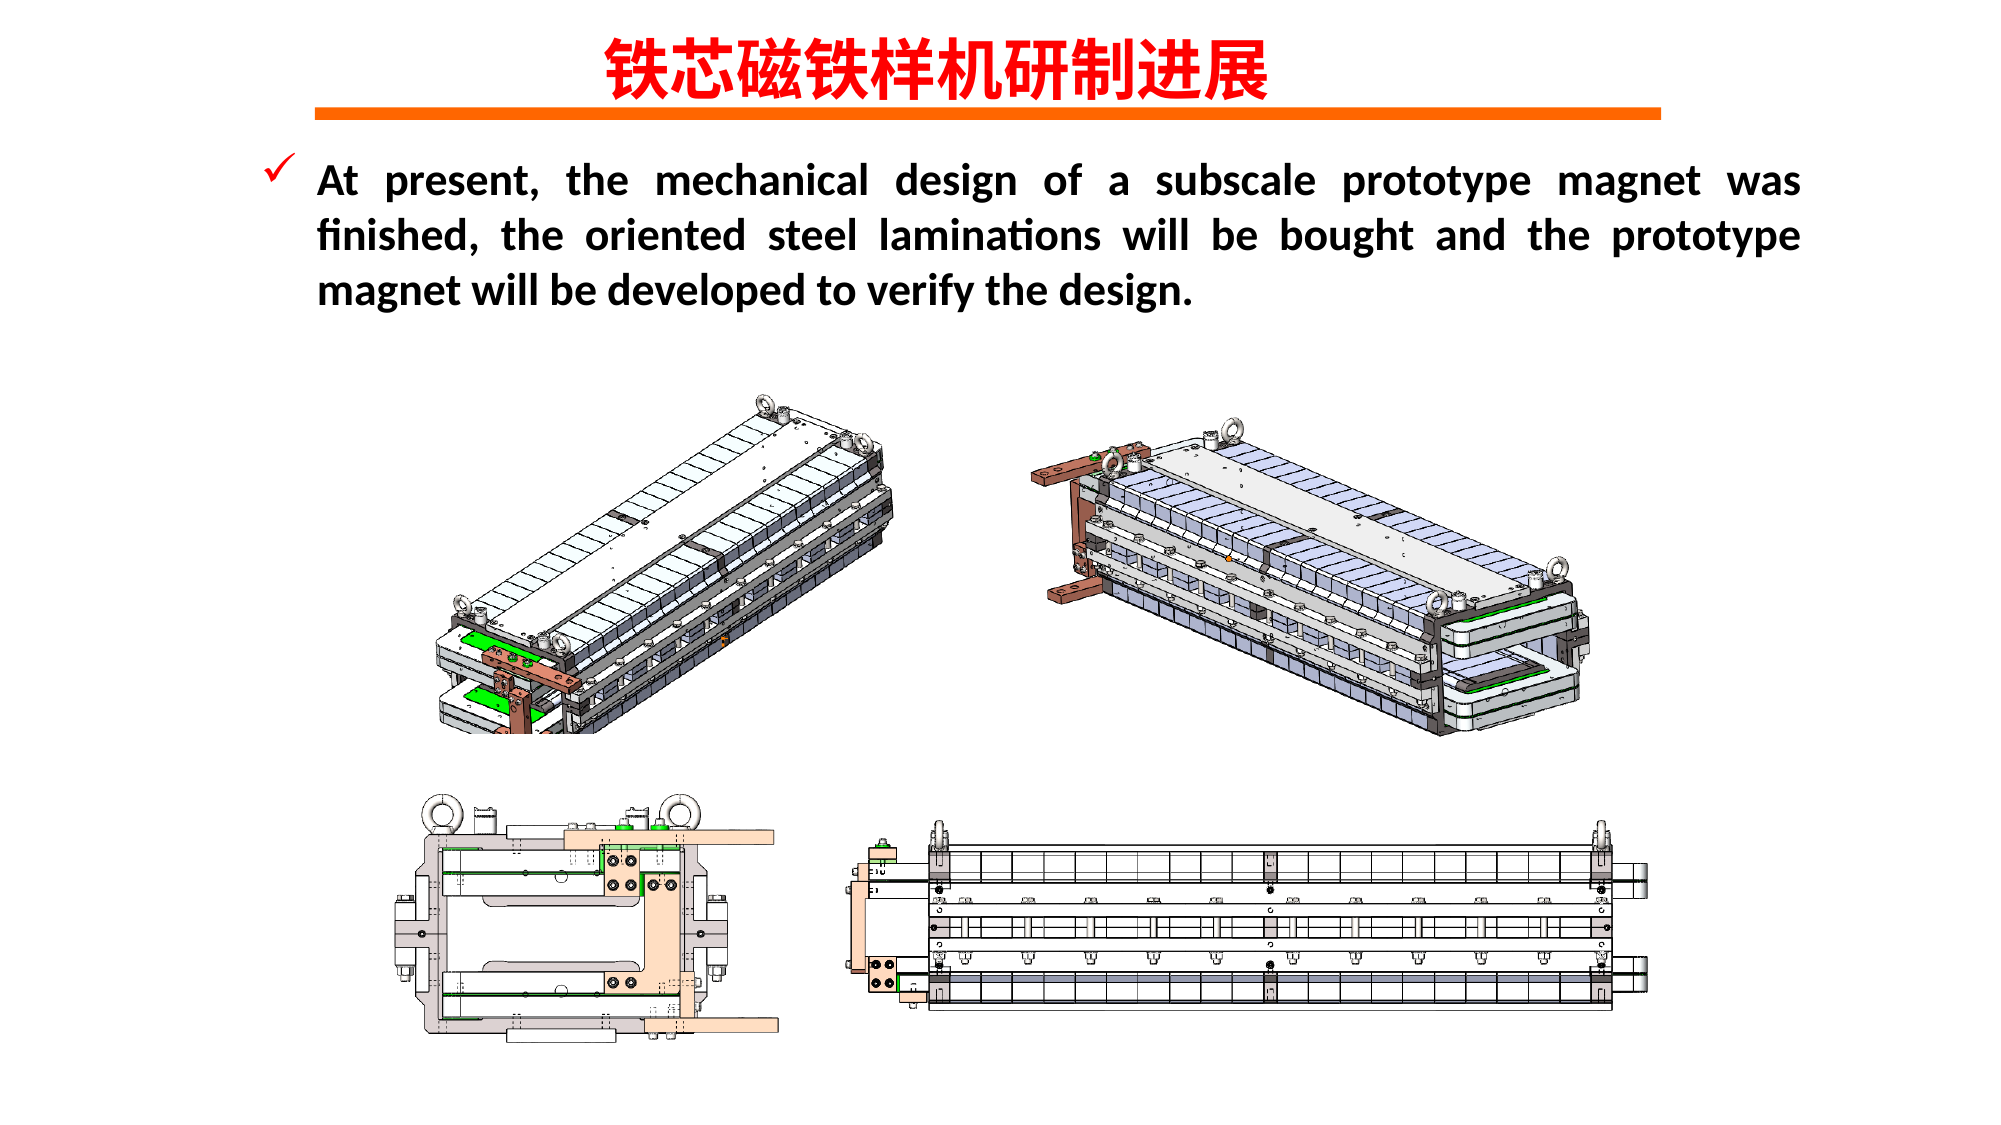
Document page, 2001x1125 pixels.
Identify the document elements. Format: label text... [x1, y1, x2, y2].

text_box 铁芯磁铁样机研制进展 [588, 12, 1475, 84]
text_box At present, the mechanical design of a subscale prototype magnet was finished, the oriented steel laminations will be bought and the prototype magnet will be developed to verify the design. [245, 142, 1817, 322]
picture [332, 376, 1690, 1096]
